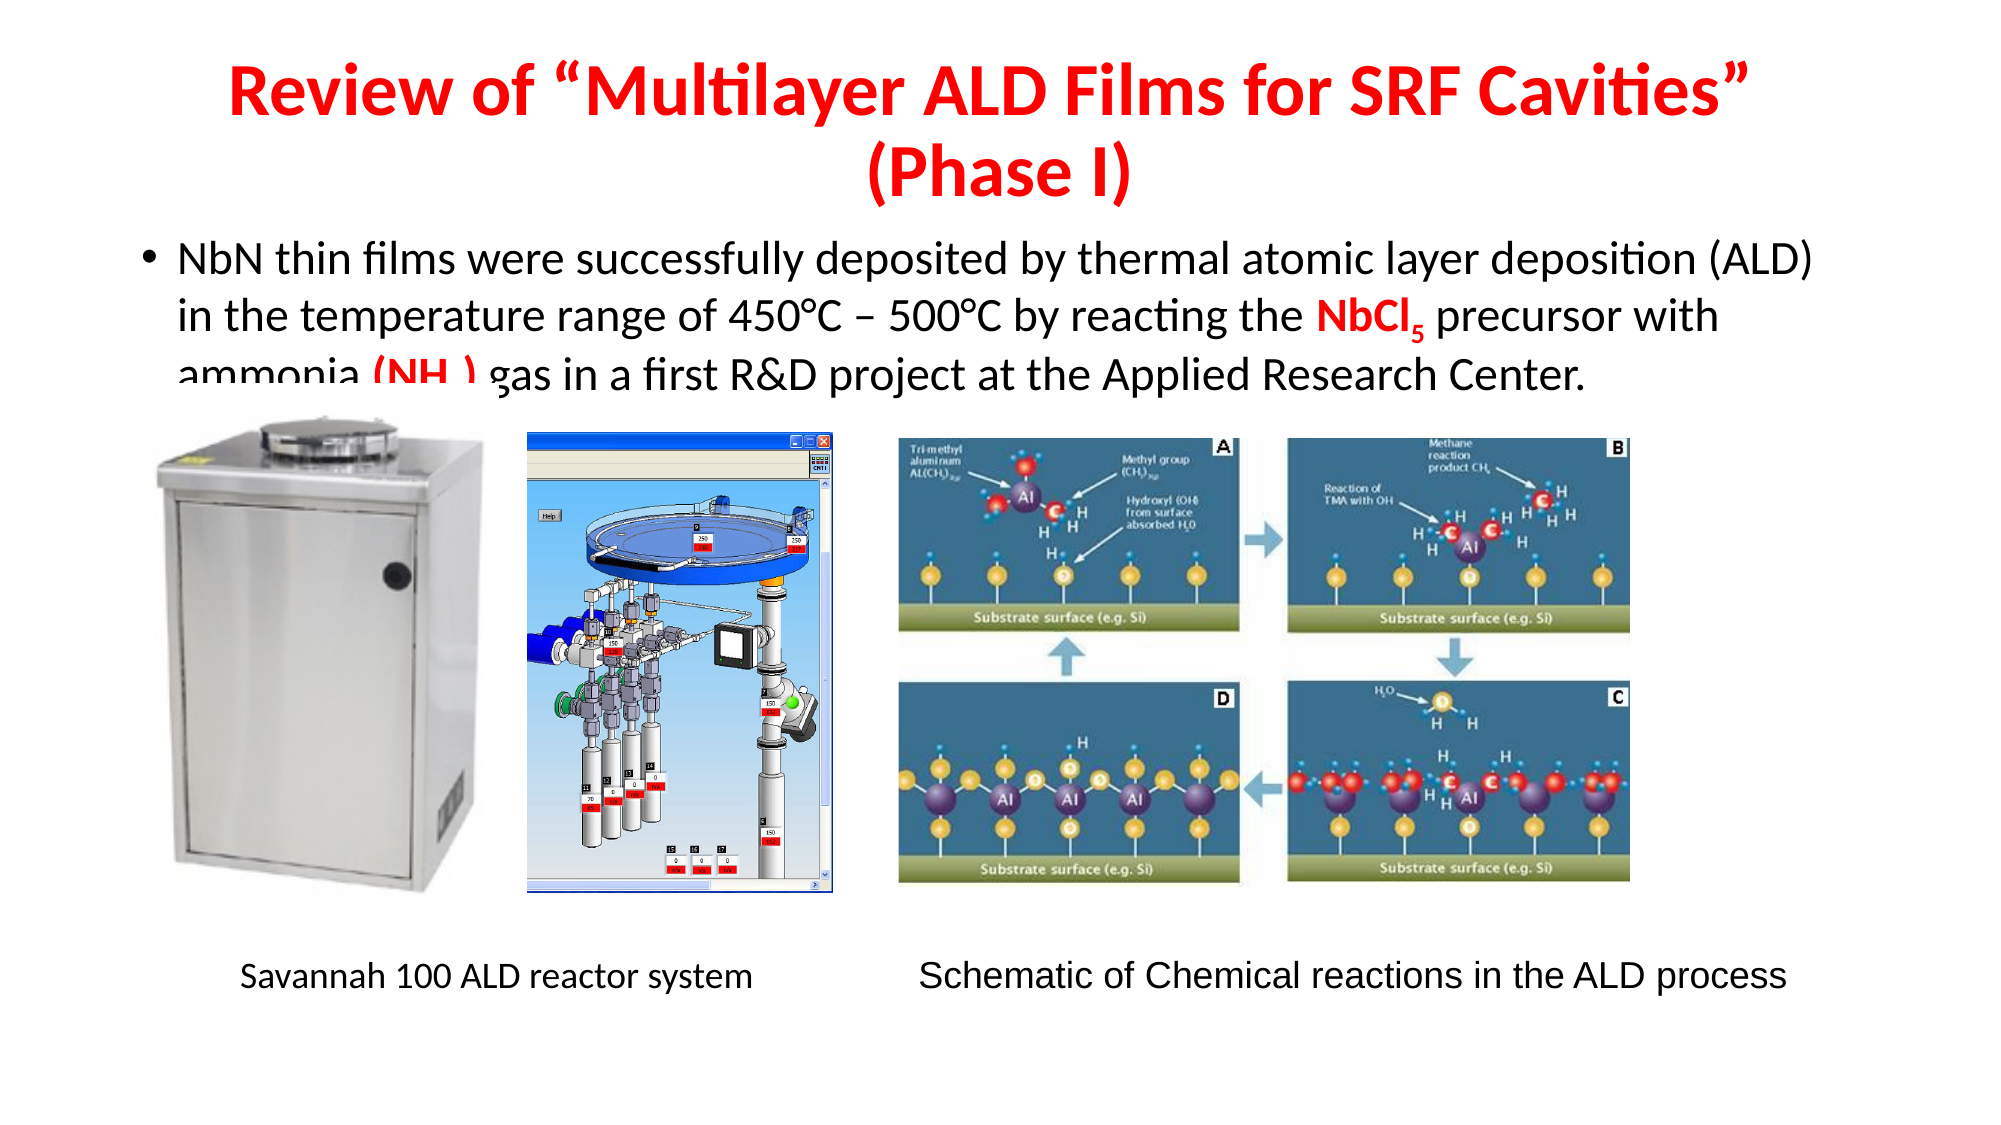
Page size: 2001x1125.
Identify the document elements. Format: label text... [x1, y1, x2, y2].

picture [527, 432, 833, 893]
text_box Savannah 100 ALD reactor system [225, 943, 769, 1004]
picture [137, 383, 499, 904]
picture [898, 438, 1630, 887]
list NbN thin films were successfully deposited by thermal atomic layer deposition (ALD) in the temperature range of 450°C – 500°C by reacting the NbCl5 precursor with ammonia (NH3) gas in a first R&D project at the Applied Research Center. [126, 225, 1852, 412]
text_box Schematic of Chemical reactions in the ALD process [903, 943, 1803, 1004]
title Review of “Multilayer ALD Films for SRF Cavities” (Phase I) [137, 28, 1863, 236]
